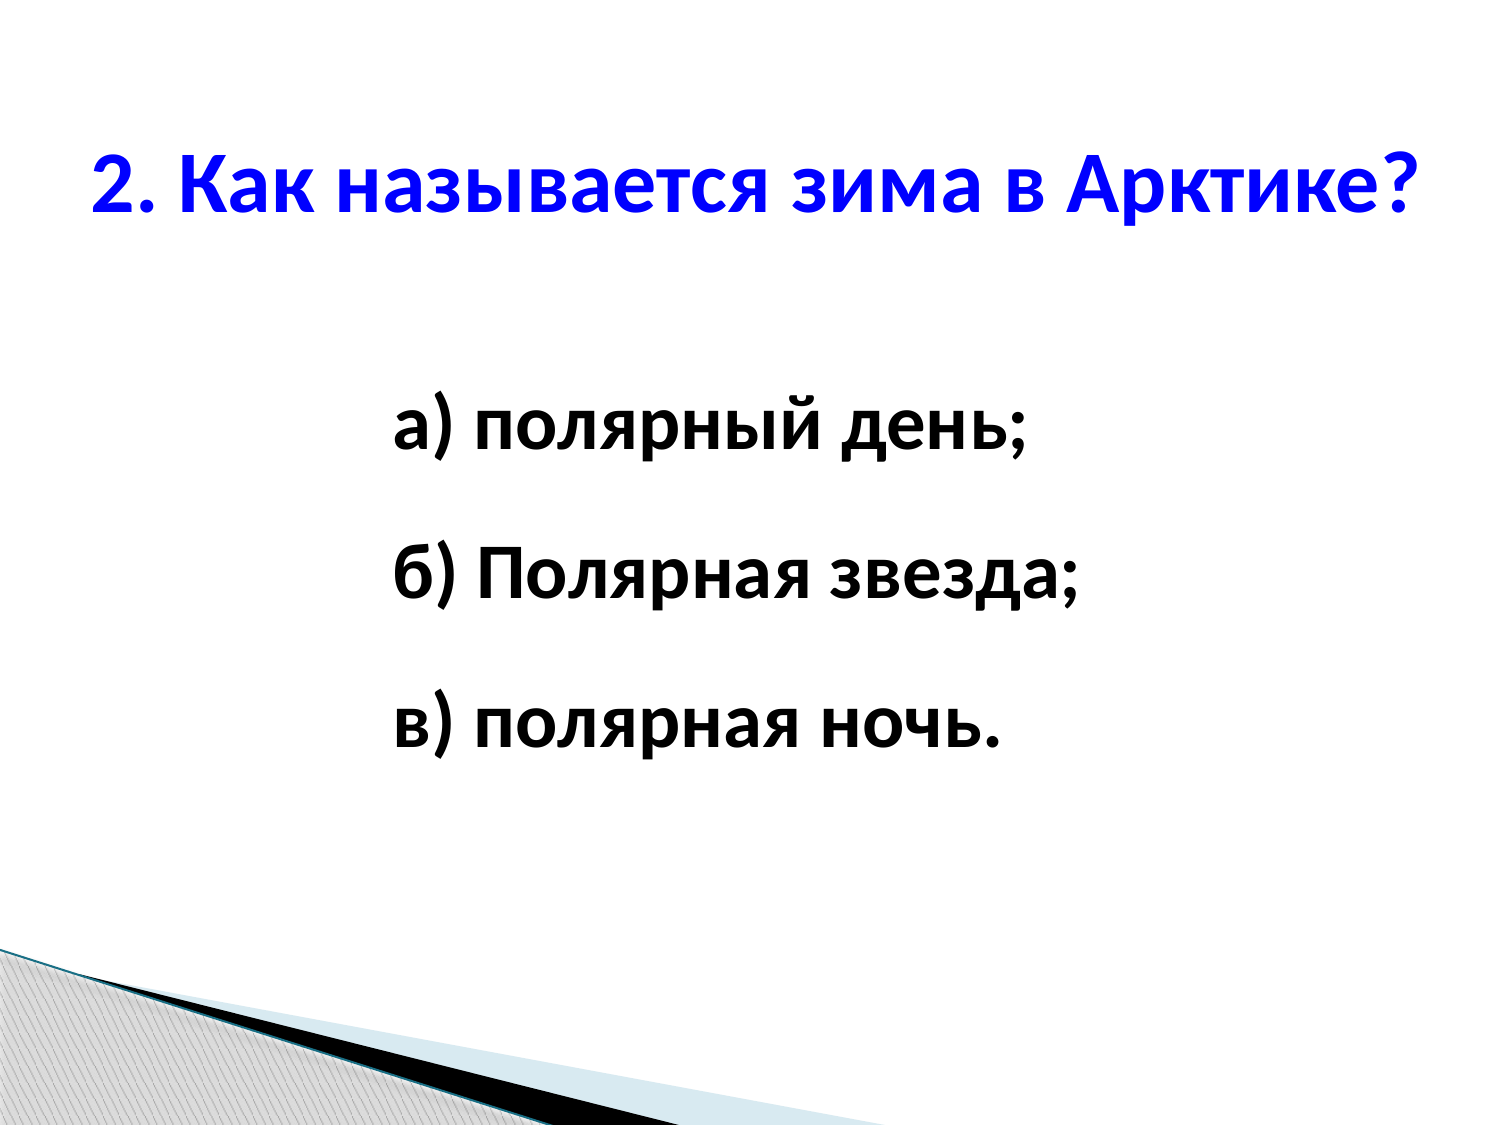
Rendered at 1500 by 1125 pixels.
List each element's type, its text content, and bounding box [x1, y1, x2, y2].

list 2. Как называется зима в Арктике? а) полярный день; б) Полярная звезда; в) полярная ночь. [58, 117, 1465, 942]
